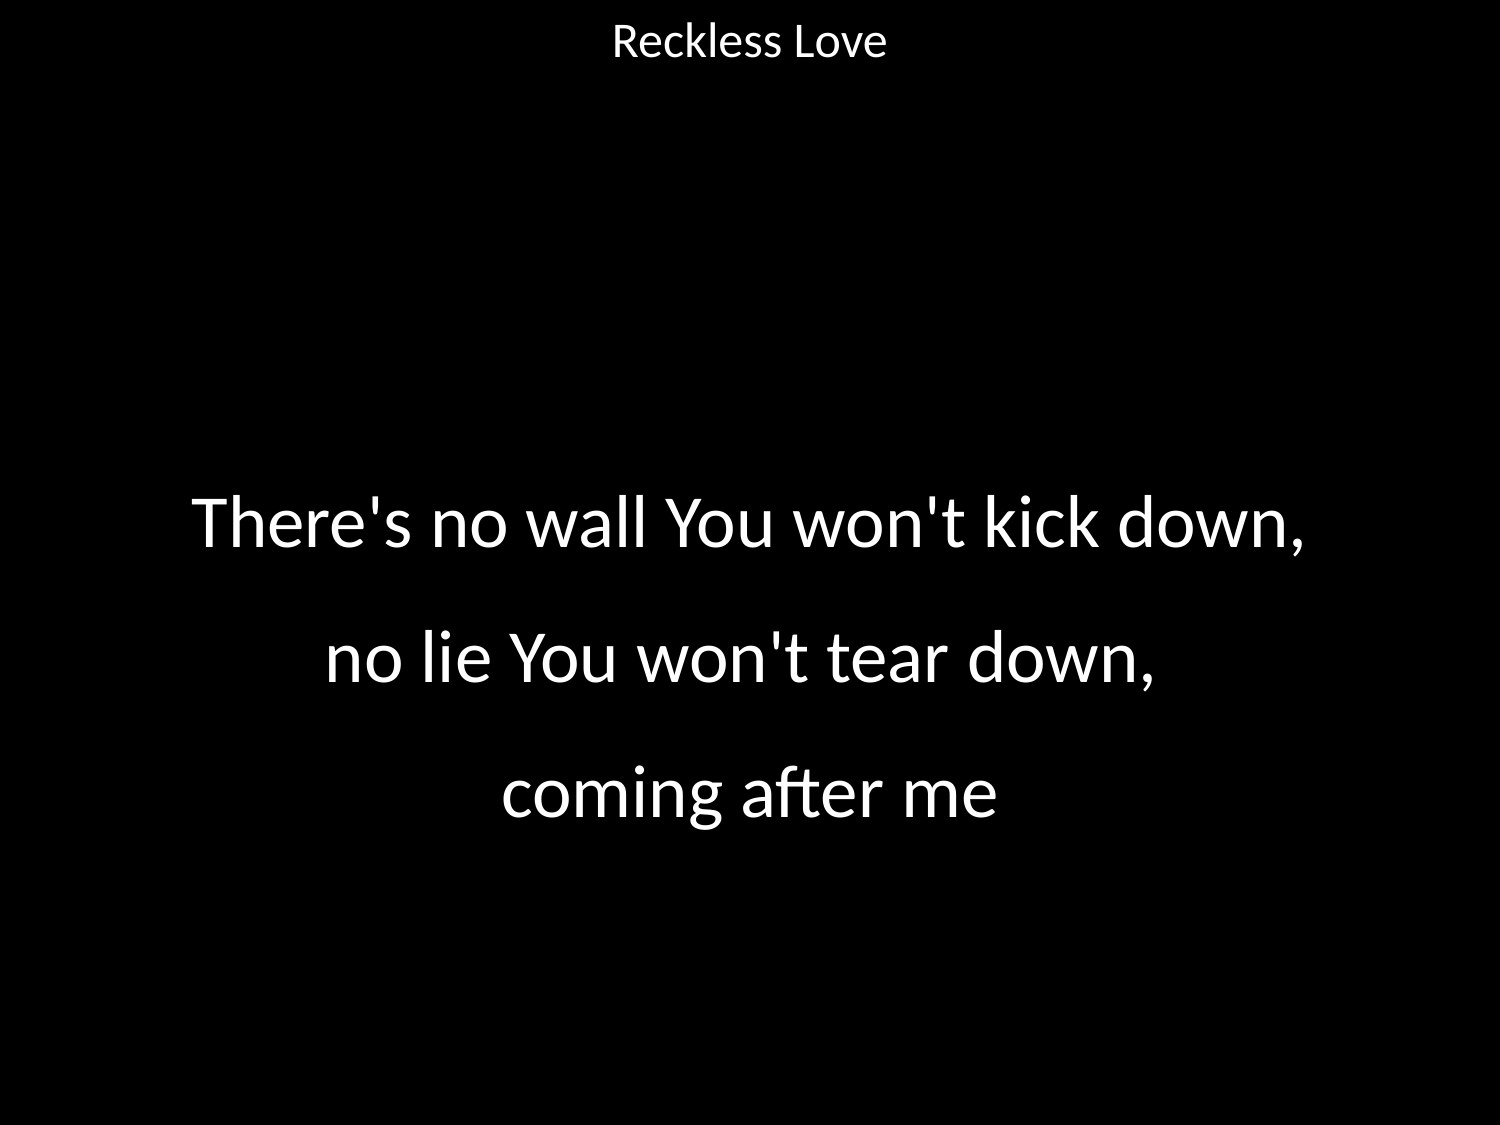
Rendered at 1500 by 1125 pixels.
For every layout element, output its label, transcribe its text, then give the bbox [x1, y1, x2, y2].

list There's no wall You won't kick down, no lie You won't tear down, coming after me [0, 149, 1500, 1110]
list Reckless Love [0, 0, 1500, 75]
